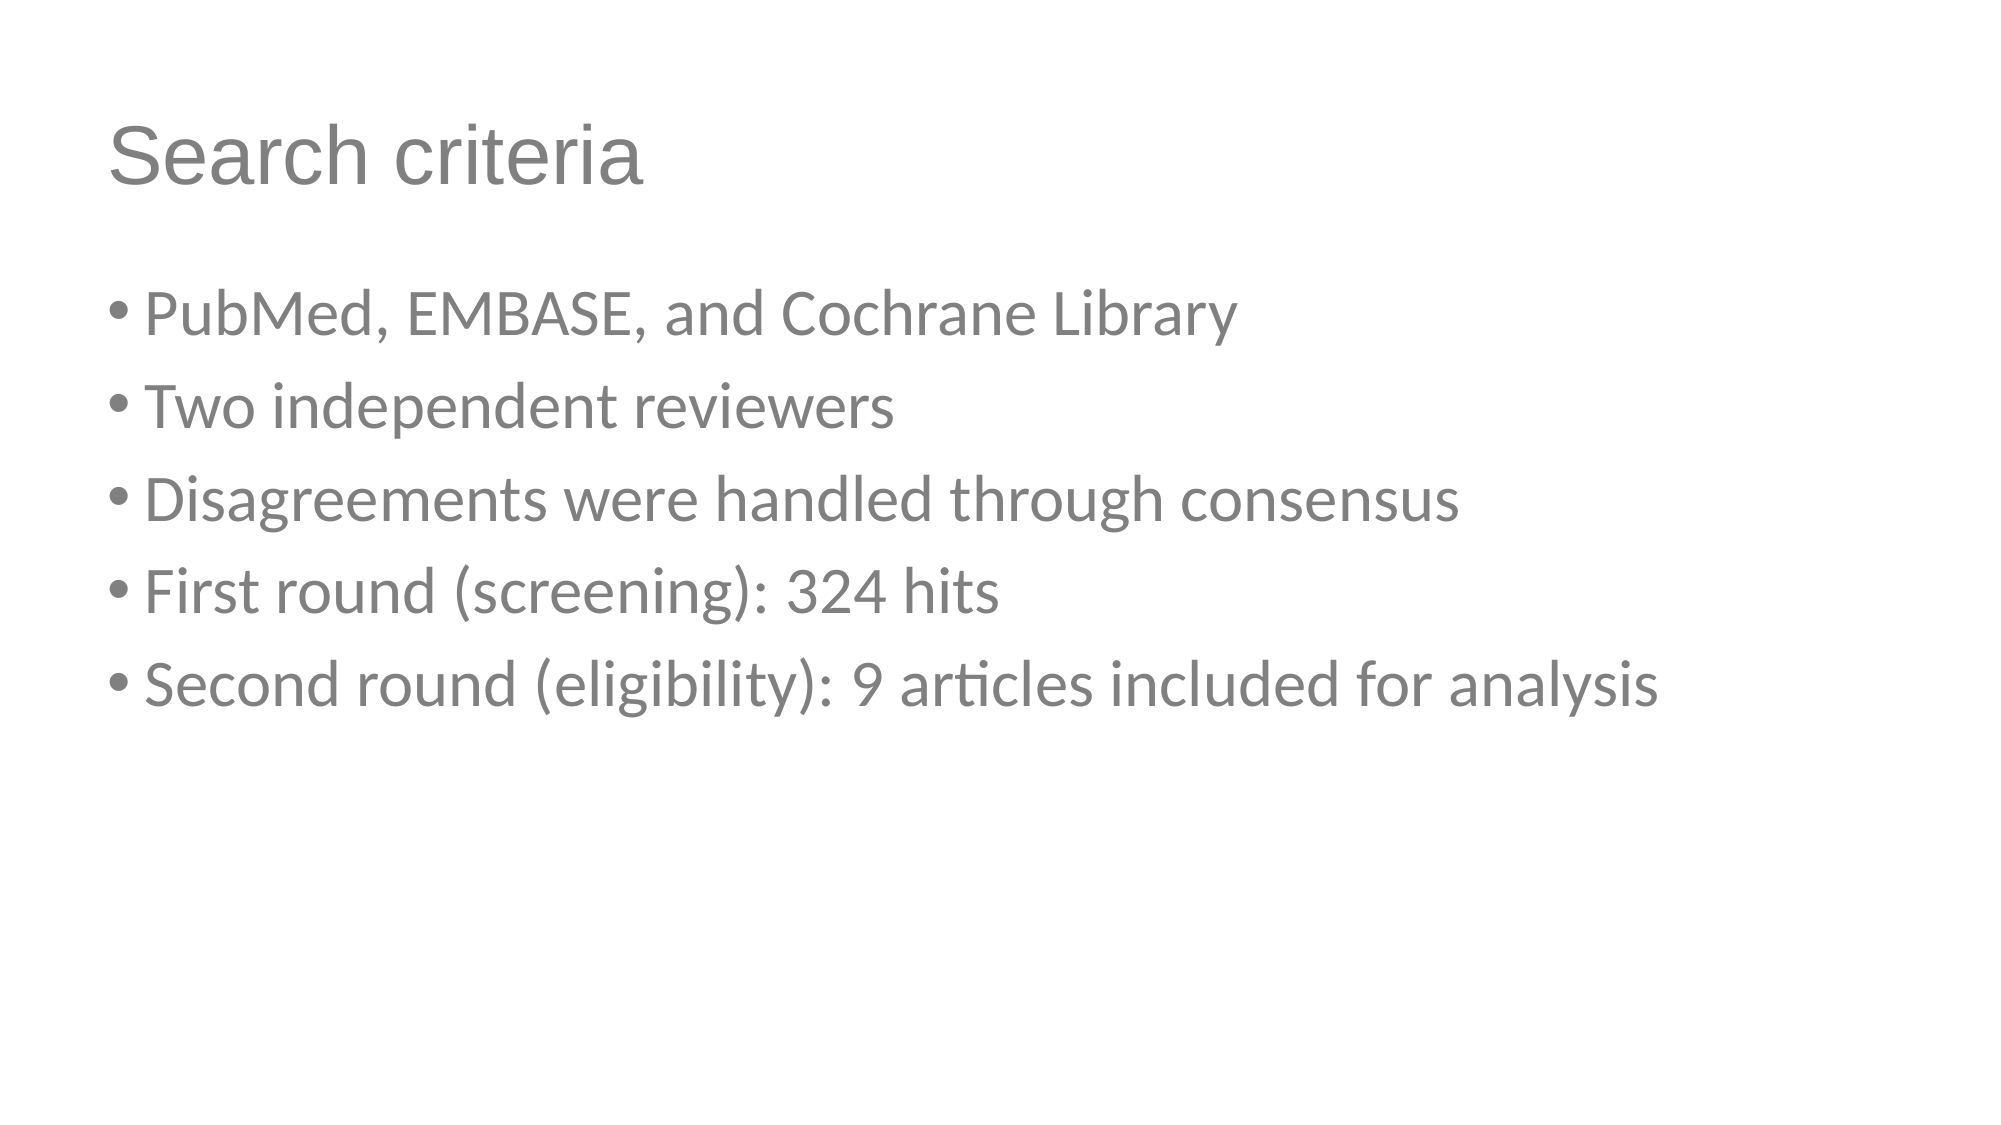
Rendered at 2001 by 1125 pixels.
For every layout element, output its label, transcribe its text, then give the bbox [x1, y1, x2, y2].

title Search criteria [92, 48, 1818, 266]
list PubMed, EMBASE, and Cochrane Library Two independent reviewers Disagreements were handled through consensus First round (screening): 324 hits Second round (eligibility): 9 articles included for analysis [92, 270, 1818, 984]
